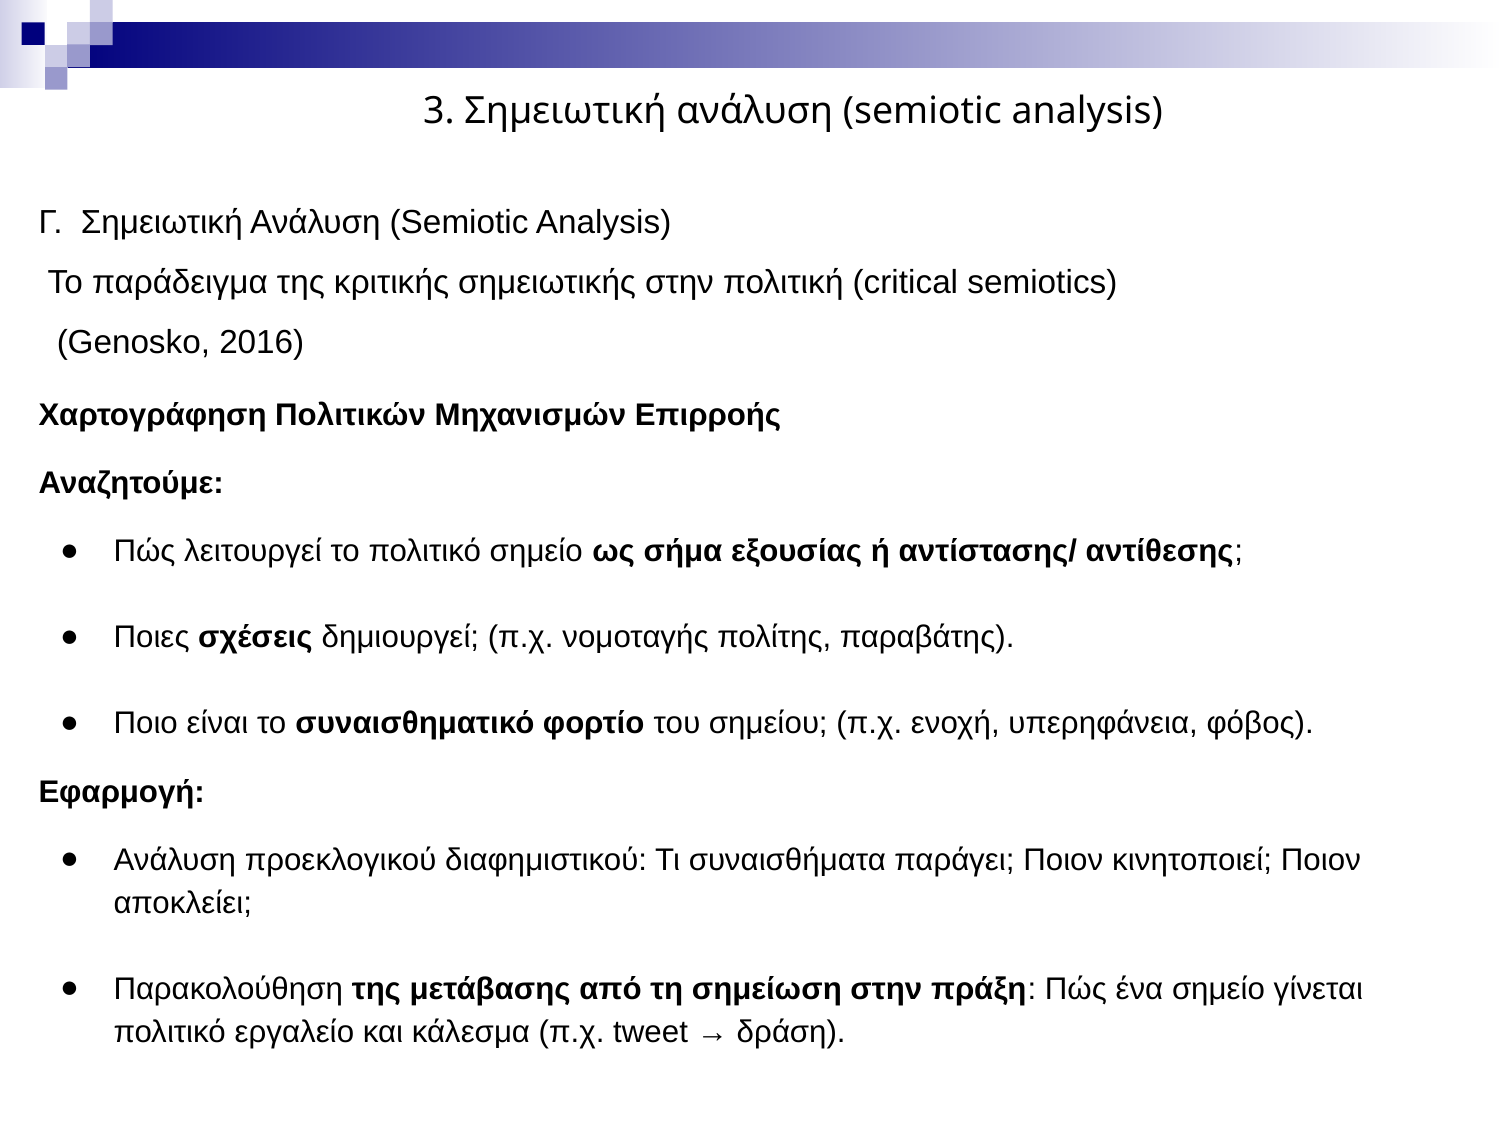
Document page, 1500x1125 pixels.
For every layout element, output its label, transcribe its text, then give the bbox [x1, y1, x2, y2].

text_box 3. Σημειωτική ανάλυση (semiotic analysis) [88, 78, 1424, 139]
text_box Γ. Σημειωτική Ανάλυση (Semiotic Analysis) Το παράδειγμα της κριτικής σημειωτικής στην πολιτική (critical semiotics) (Genosko, 2016) Χαρτογράφηση Πολιτικών Μηχανισμών Επιρροής Αναζητούμε: Πώς λειτουργεί το πολιτικό σημείο ως σήμα εξουσίας ή αντίστασης/ αντίθεσης; Ποιες σχέσεις δημιουργεί; (π.χ. νομοταγής πολίτης, παραβάτης). Ποιο είναι το συναισθηματικό φορτίο του σημείου; (π.χ. ενοχή, υπερηφάνεια, φόβος). Εφαρμογή: Ανάλυση προεκλογικού διαφημιστικού: Τι συναισθήματα παράγει; Ποιον κινητοποιεί; Ποιον αποκλείει; Παρακολούθηση της μετάβασης από τη σημείωση στην πράξη: Πώς ένα σημείο γίνεται πολιτικό εργαλείο και κάλεσμα (π.χ. tweet → δράση). [23, 172, 1477, 1125]
